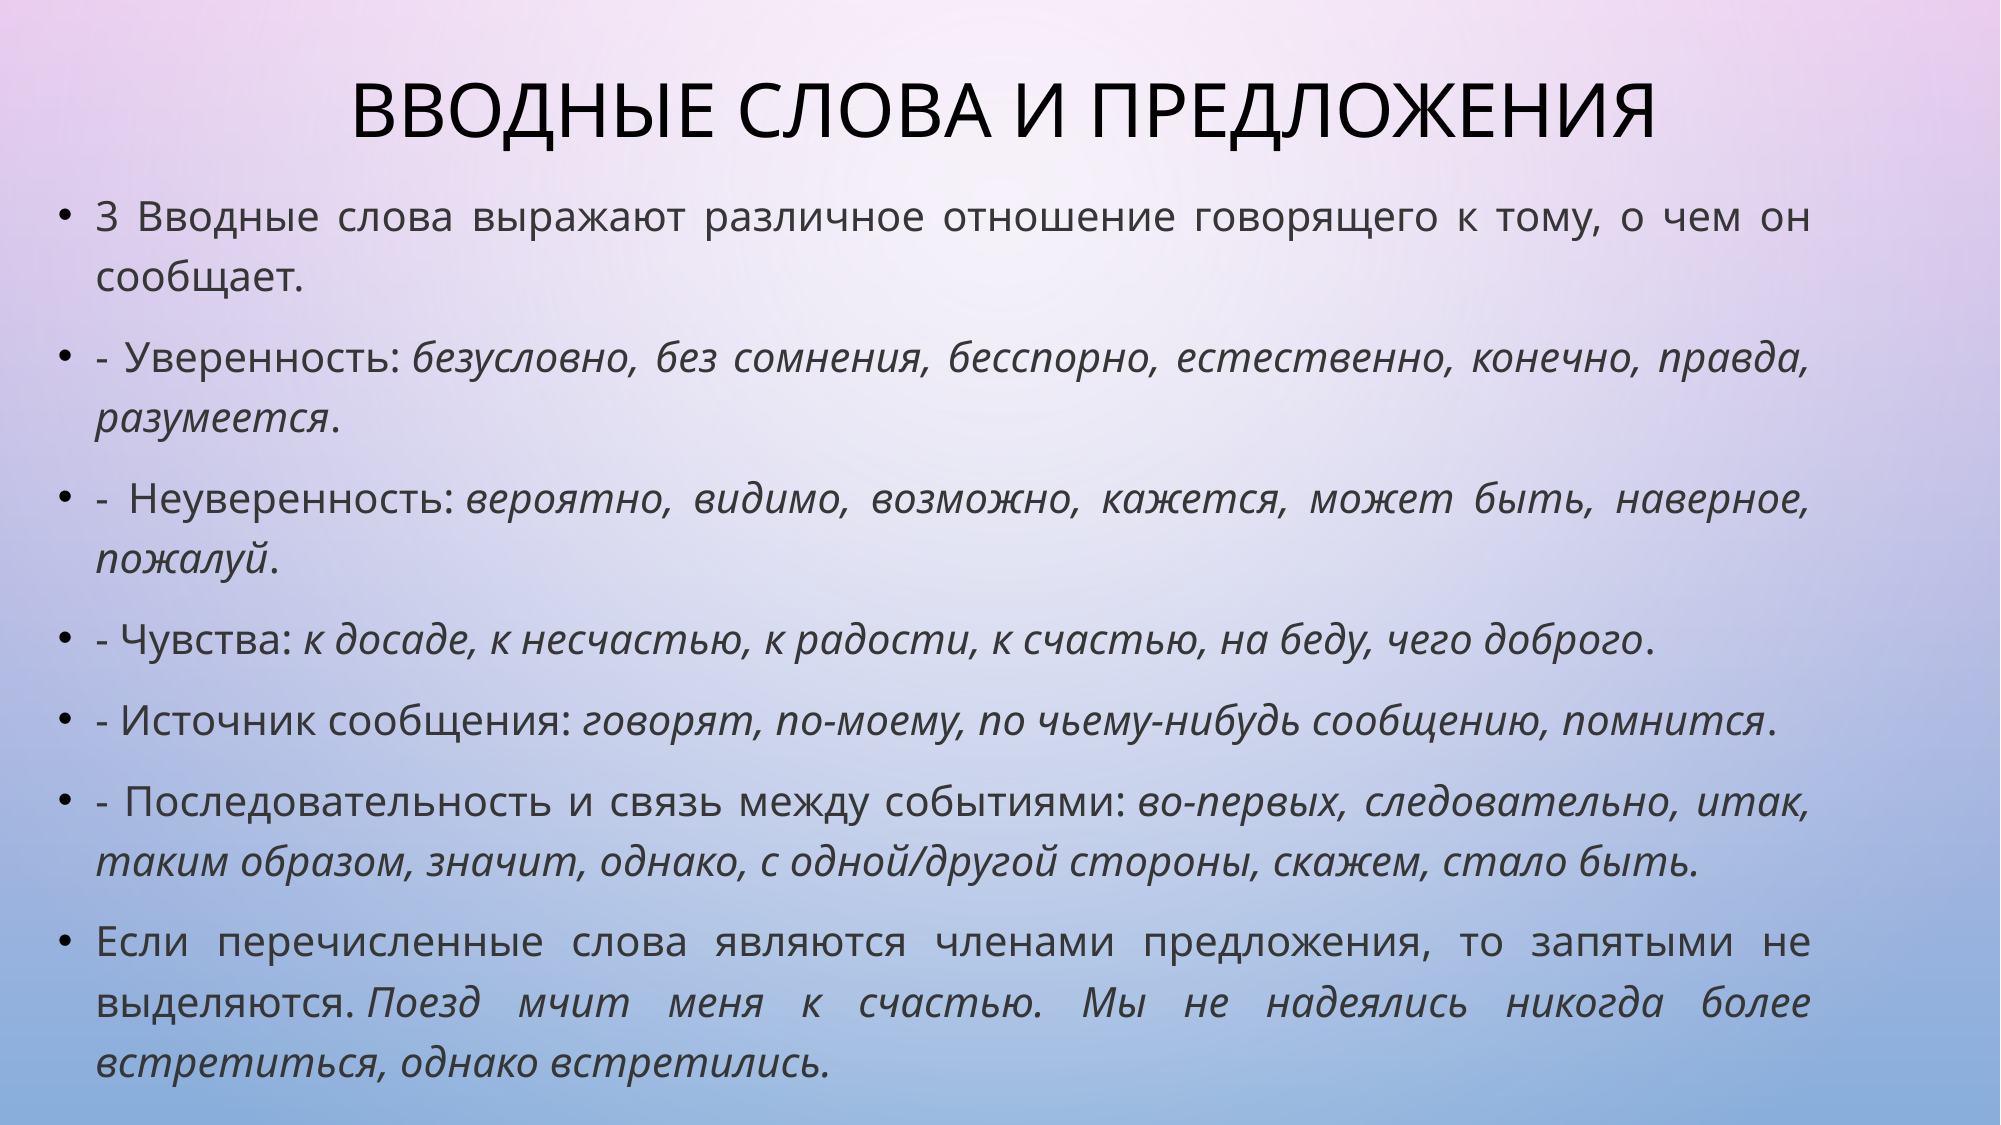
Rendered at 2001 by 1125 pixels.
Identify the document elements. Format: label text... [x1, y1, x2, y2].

title Вводные слова и предложения [112, 25, 1897, 200]
list 3 Вводные слова выражают различное отношение говорящего к тому, о чем он сообщает. - Уверенность: безусловно, без сомнения, бесспорно, естественно, конечно, правда, разумеется. - Неуверенность: вероятно, видимо, возможно, кажется, может быть, наверное, пожалуй. - Чувства: к досаде, к несчастью, к радости, к счастью, на беду, чего доброго. - Источник сообщения: говорят, по-моему, по чьему-нибудь сообщению, помнится. - Последовательность и связь между событиями: во-первых, следовательно, итак, таким образом, значит, однако, с одной/другой стороны, скажем, стало быть. Если перечисленные слова являются членами предложения, то запятыми не выделяются. Поезд мчит меня к счастью. Мы не надеялись никогда более встретиться, однако встретились. [42, 172, 1828, 1100]
